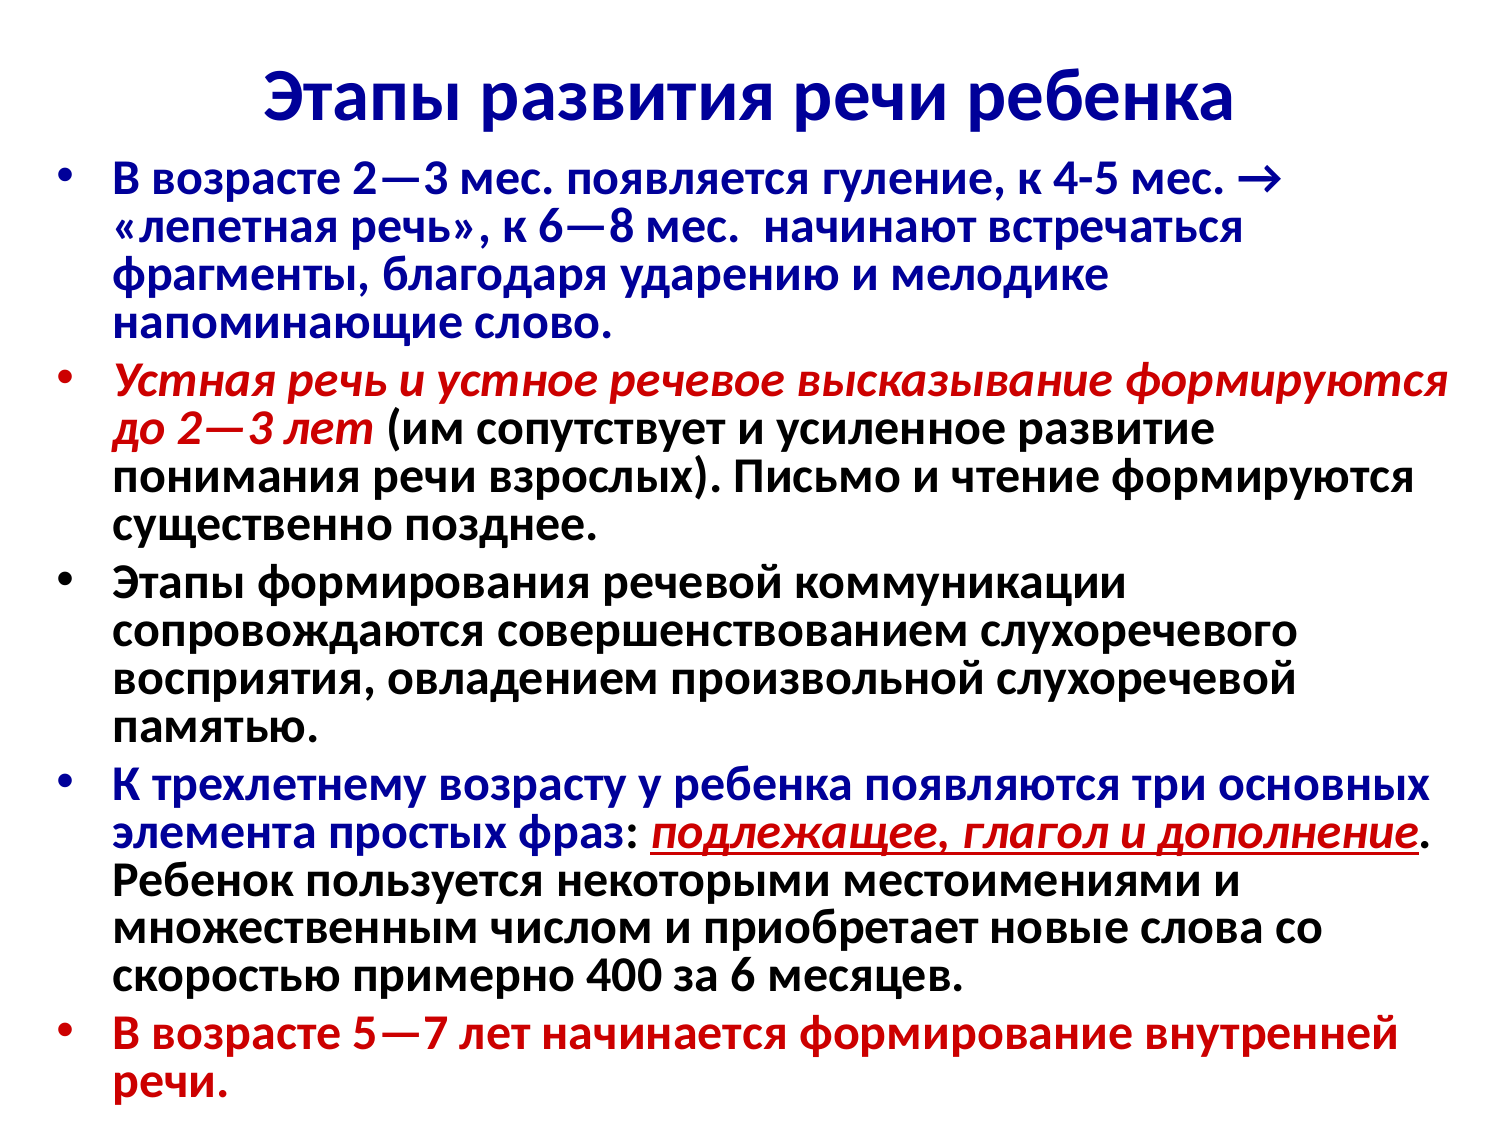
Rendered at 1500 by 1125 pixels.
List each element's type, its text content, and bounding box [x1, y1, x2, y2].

title Этапы развития речи ребенка [75, 31, 1425, 148]
list В возрасте 2—3 мес. появляется гуление, к 4-5 мес. → «лепетная речь», к 6—8 мес. начинают встречаться фрагменты, благодаря ударению и мелодике напоминающие слово. Устная речь и устное речевое высказывание формируются до 2—3 лет (им сопутствует и усиленное развитие понимания речи взрослых). Письмо и чтение формируются существенно позднее. Этапы формирования речевой коммуникации сопровождаются совершенствованием слухоречевого восприятия, овладением произвольной слухоречевой памятью. К трехлетнему возрасту у ребенка появляются три основных элемента простых фраз: подлежащее, глагол и дополнение. Ребенок пользуется некоторыми местоимениями и множественным числом и приобретает новые слова со скоростью примерно 400 за 6 месяцев. В возрасте 5—7 лет начинается формирование внутренней речи. [41, 148, 1471, 1125]
